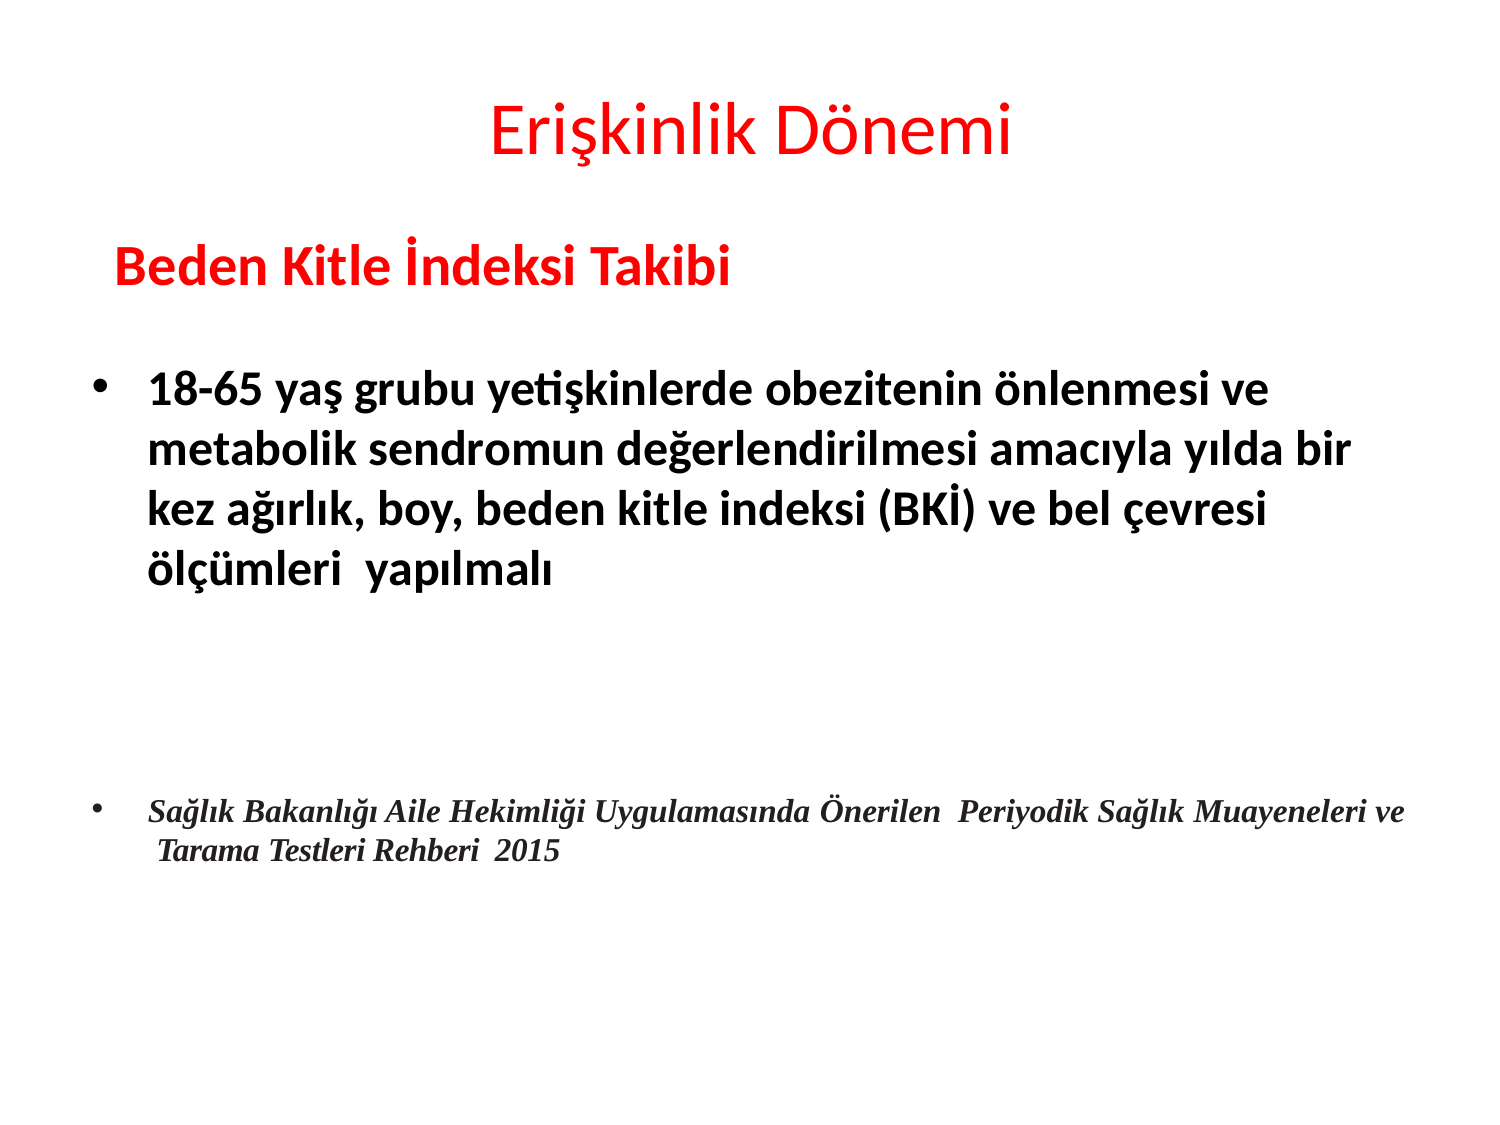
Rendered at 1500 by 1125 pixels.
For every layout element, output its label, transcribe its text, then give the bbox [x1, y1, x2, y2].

title Erişkinlik Dönemi [76, 30, 1427, 208]
text_box Beden Kitle İndeksi Takibi [100, 219, 1046, 305]
list 18-65 yaş grubu yetişkinlerde obezitenin önlenmesi ve metabolik sendromun değerlendirilmesi amacıyla yılda bir kez ağırlık, boy, beden kitle indeksi (BKİ) ve bel çevresi ölçümleri yapılmalı Sağlık Bakanlığı Aile Hekimliği Uygulamasında Önerilen Periyodik Sağlık Muayeneleri ve Tarama Testleri Rehberi 2015 [76, 208, 1427, 951]
